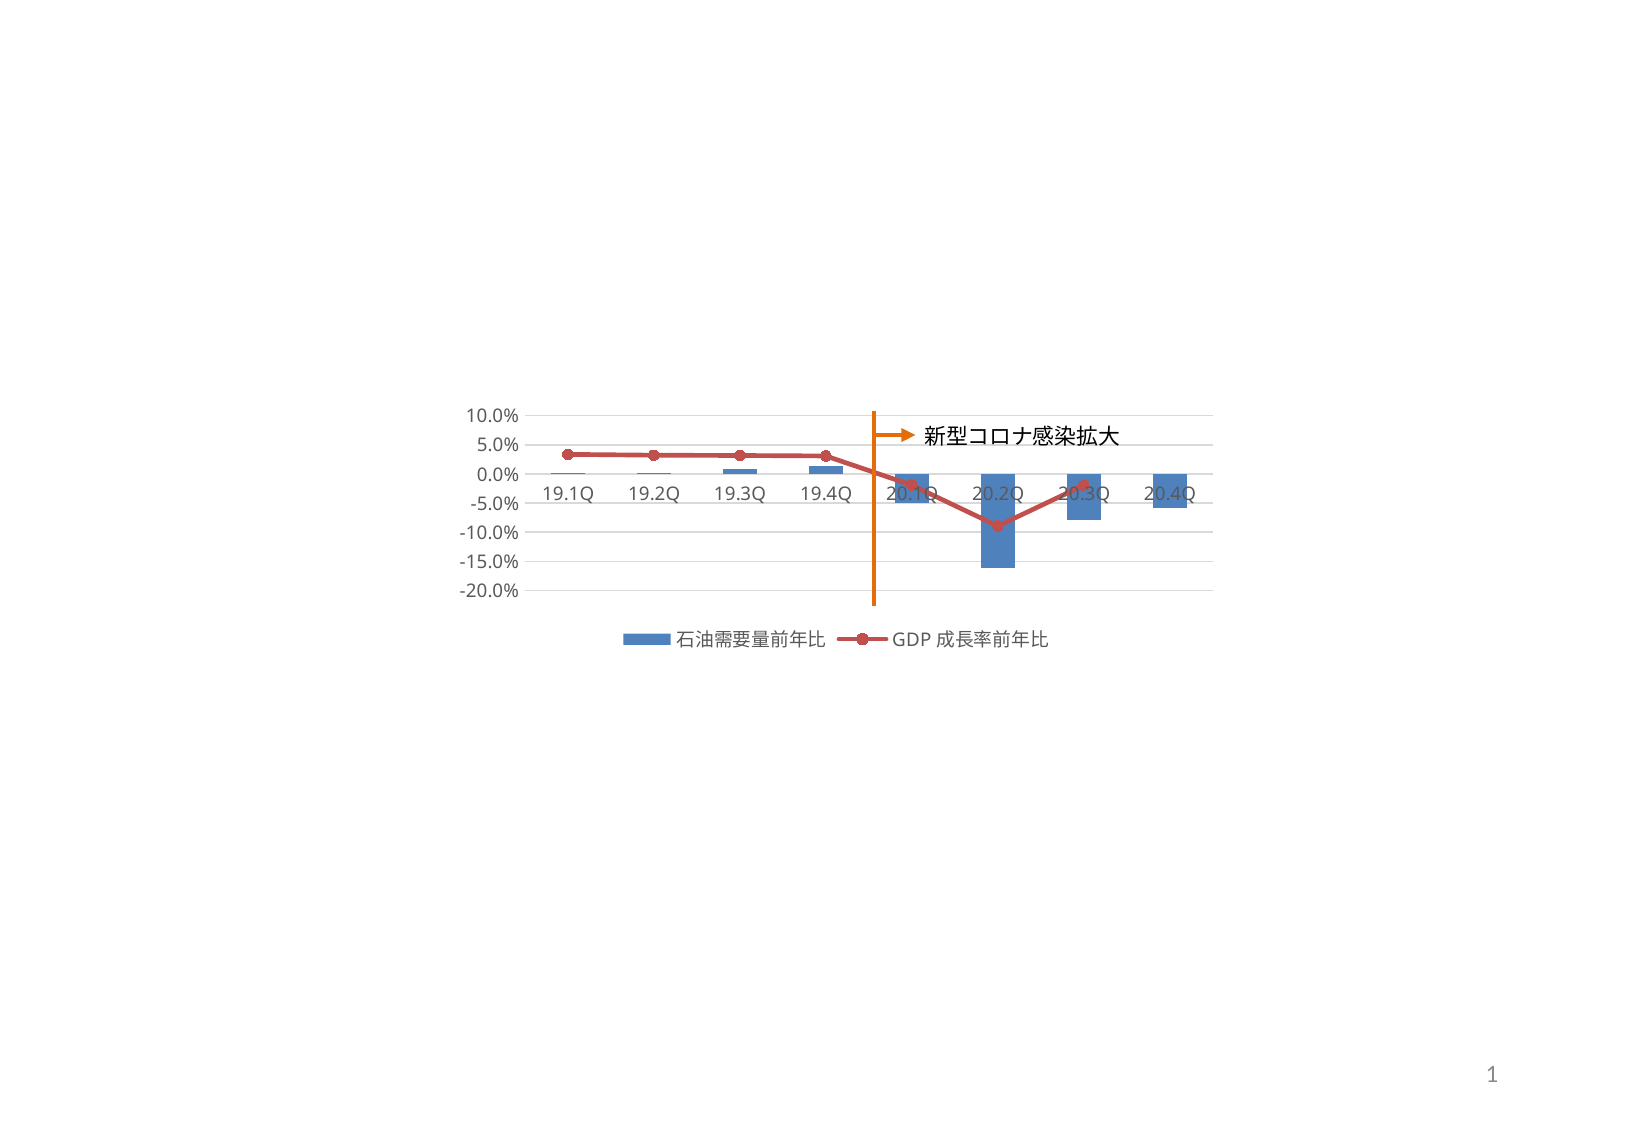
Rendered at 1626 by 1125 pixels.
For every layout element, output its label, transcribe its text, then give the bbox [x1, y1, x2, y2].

slide_number 1 [1147, 1042, 1514, 1103]
chart [443, 397, 1229, 659]
